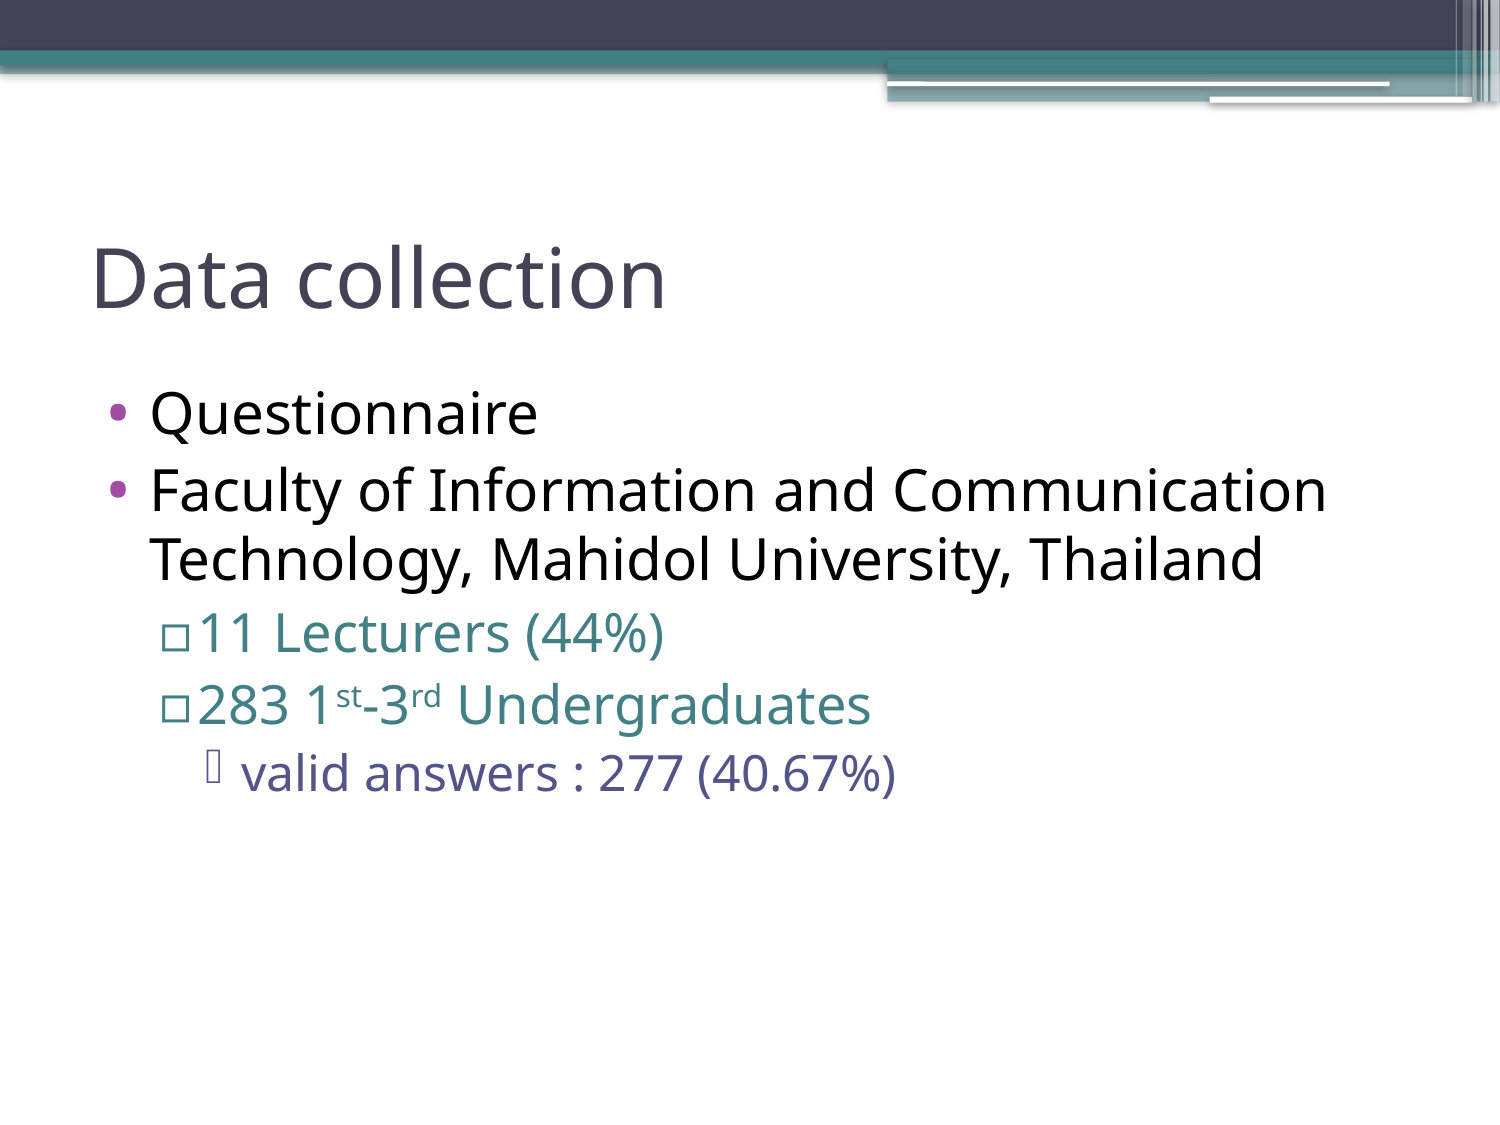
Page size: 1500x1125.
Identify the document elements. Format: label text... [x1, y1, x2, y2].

list Questionnaire Faculty of Information and Communication Technology, Mahidol University, Thailand 11 Lecturers (44%) 283 1st-3rd Undergraduates valid answers : 277 (40.67%) [75, 368, 1425, 1079]
title Data collection [75, 187, 1425, 363]
